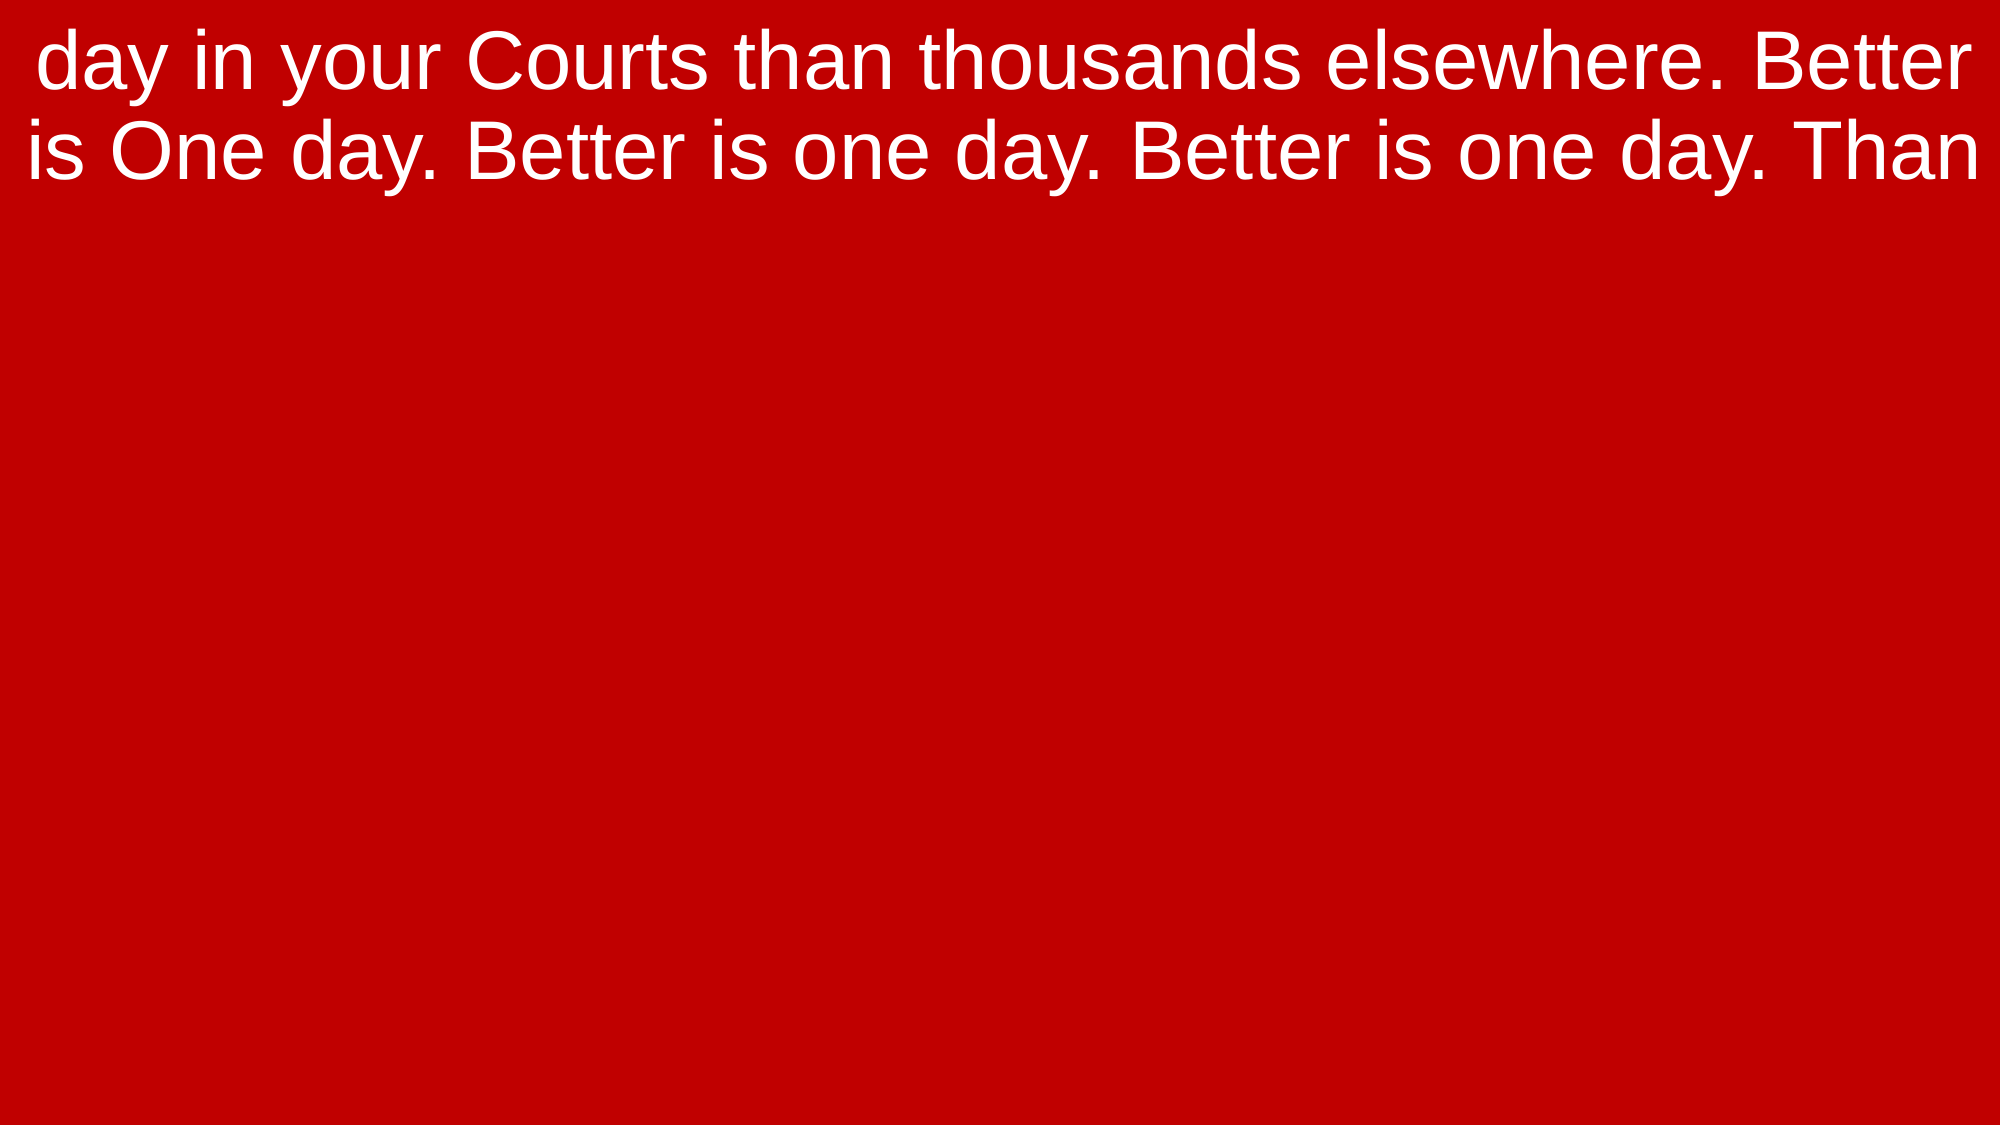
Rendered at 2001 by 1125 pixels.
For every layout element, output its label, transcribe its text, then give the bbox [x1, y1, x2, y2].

list day in your Courts than thousands elsewhere. Better is One day. Better is one day. Better is one day. Than [10, 9, 2000, 784]
